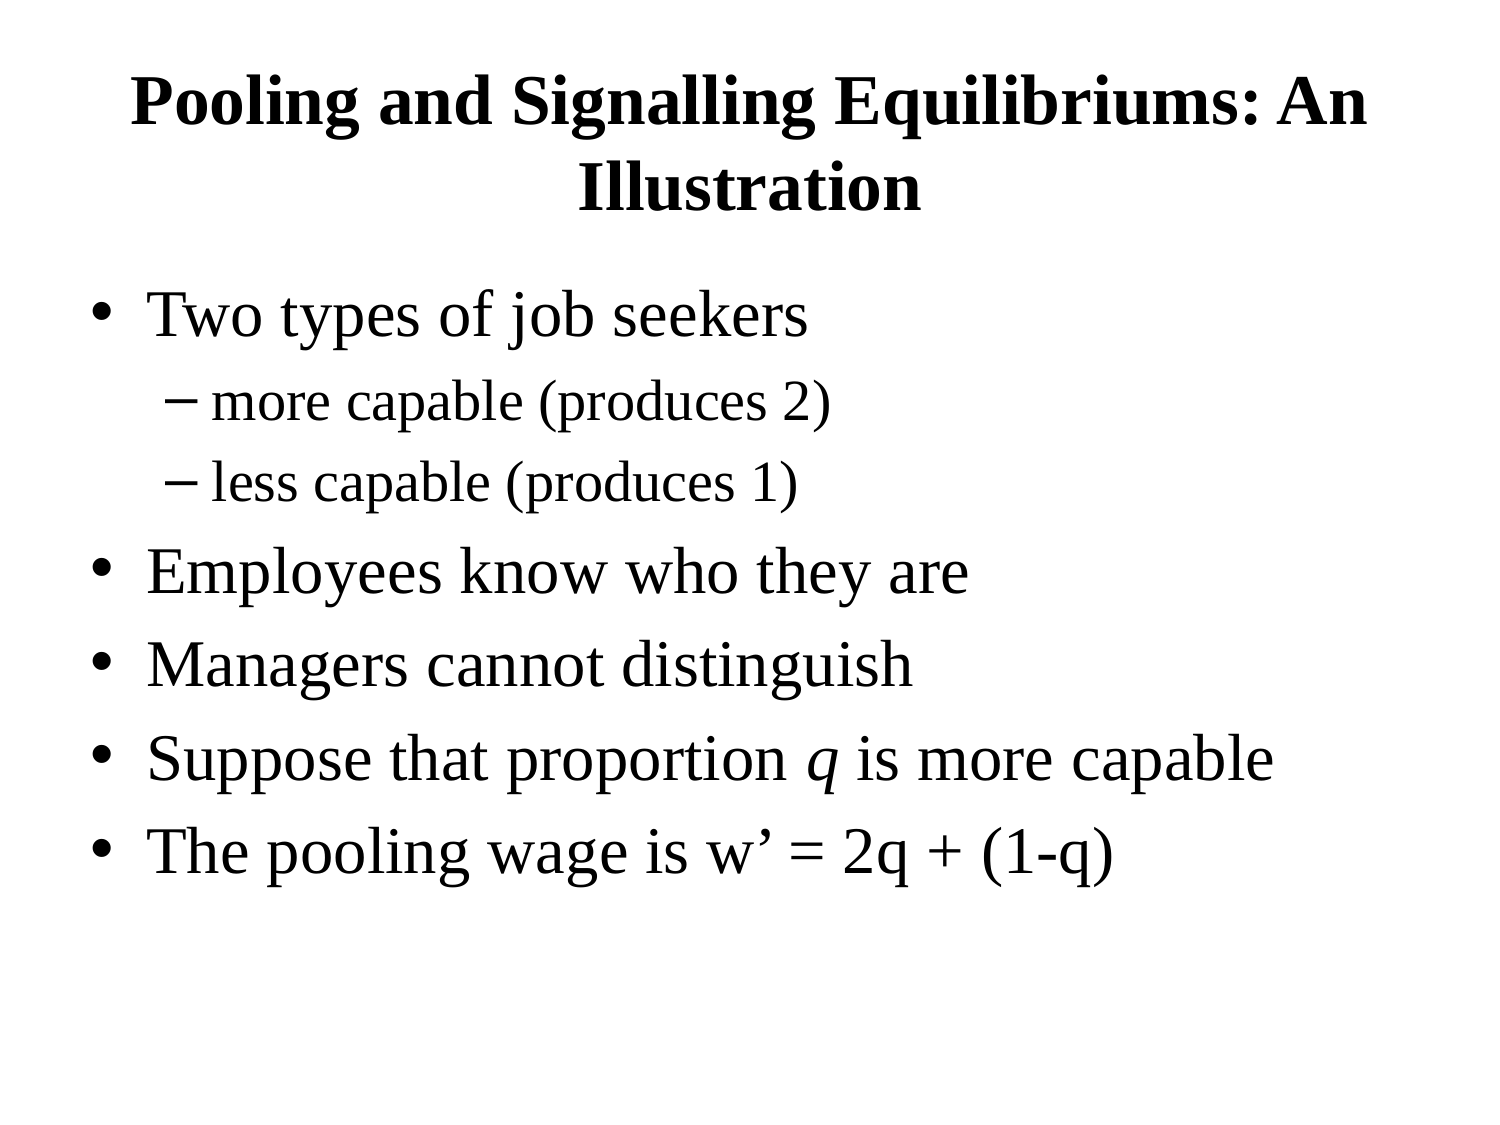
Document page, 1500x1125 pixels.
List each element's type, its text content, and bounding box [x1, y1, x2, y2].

list Two types of job seekers more capable (produces 2) less capable (produces 1) Employees know who they are Managers cannot distinguish Suppose that proportion q is more capable The pooling wage is w’ = 2q + (1-q) [75, 262, 1425, 1005]
title Pooling and Signalling Equilibriums: An Illustration [75, 45, 1425, 233]
